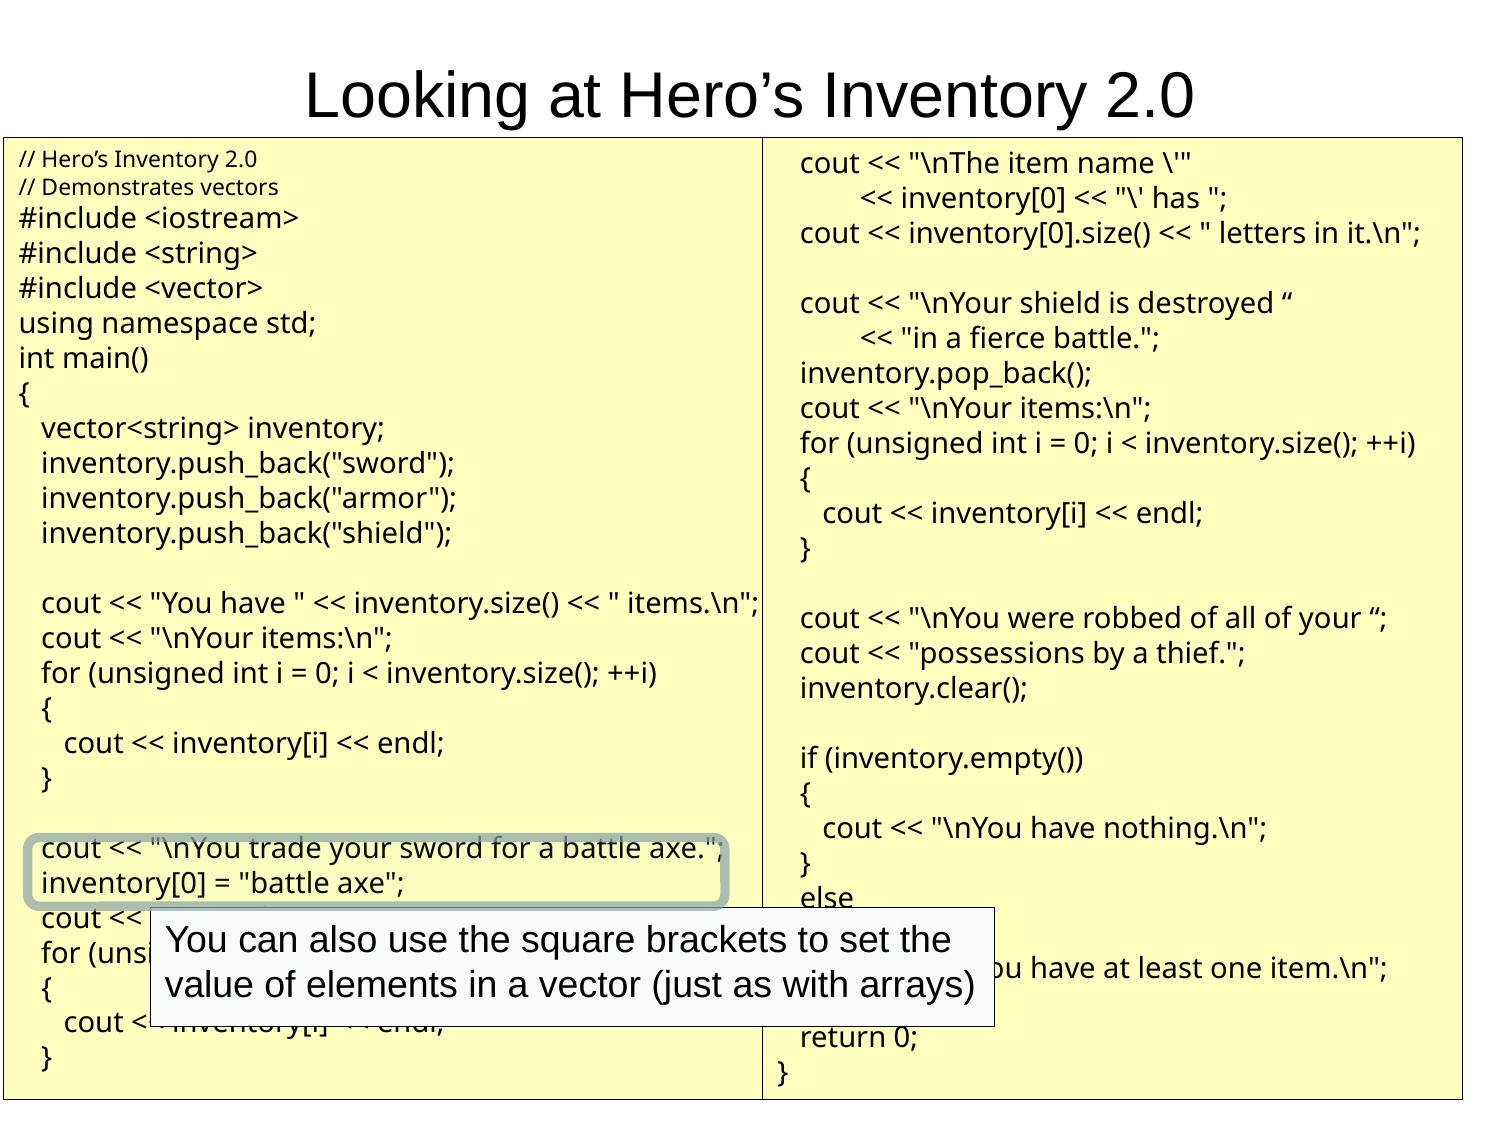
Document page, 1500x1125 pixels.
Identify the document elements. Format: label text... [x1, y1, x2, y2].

text_box // Hero’s Inventory 2.0 // Demonstrates vectors #include <iostream> #include <string> #include <vector> using namespace std; int main() { vector<string> inventory; inventory.push_back("sword"); inventory.push_back("armor"); inventory.push_back("shield"); cout << "You have " << inventory.size() << " items.\n"; cout << "\nYour items:\n"; for (unsigned int i = 0; i < inventory.size(); ++i) { cout << inventory[i] << endl; } cout << "\nYou trade your sword for a battle axe."; inventory[0] = "battle axe"; cout << "\nYour items:\n"; for (unsigned int i = 0; i < inventory.size(); ++i) { cout << inventory[i] << endl; } [3, 137, 762, 1100]
title Looking at Hero’s Inventory 2.0 [75, 45, 1425, 137]
text_box You can also use the square brackets to set the value of elements in a vector (just as with arrays) [150, 907, 995, 1027]
text_box [25, 835, 728, 909]
text_box cout << "\nThe item name \'" << inventory[0] << "\' has "; cout << inventory[0].size() << " letters in it.\n"; cout << "\nYour shield is destroyed “ << "in a fierce battle."; inventory.pop_back(); cout << "\nYour items:\n"; for (unsigned int i = 0; i < inventory.size(); ++i) { cout << inventory[i] << endl; } cout << "\nYou were robbed of all of your “; cout << "possessions by a thief."; inventory.clear(); if (inventory.empty()) { cout << "\nYou have nothing.\n"; } else { cout << "\nYou have at least one item.\n"; } return 0; } [762, 137, 1463, 1100]
